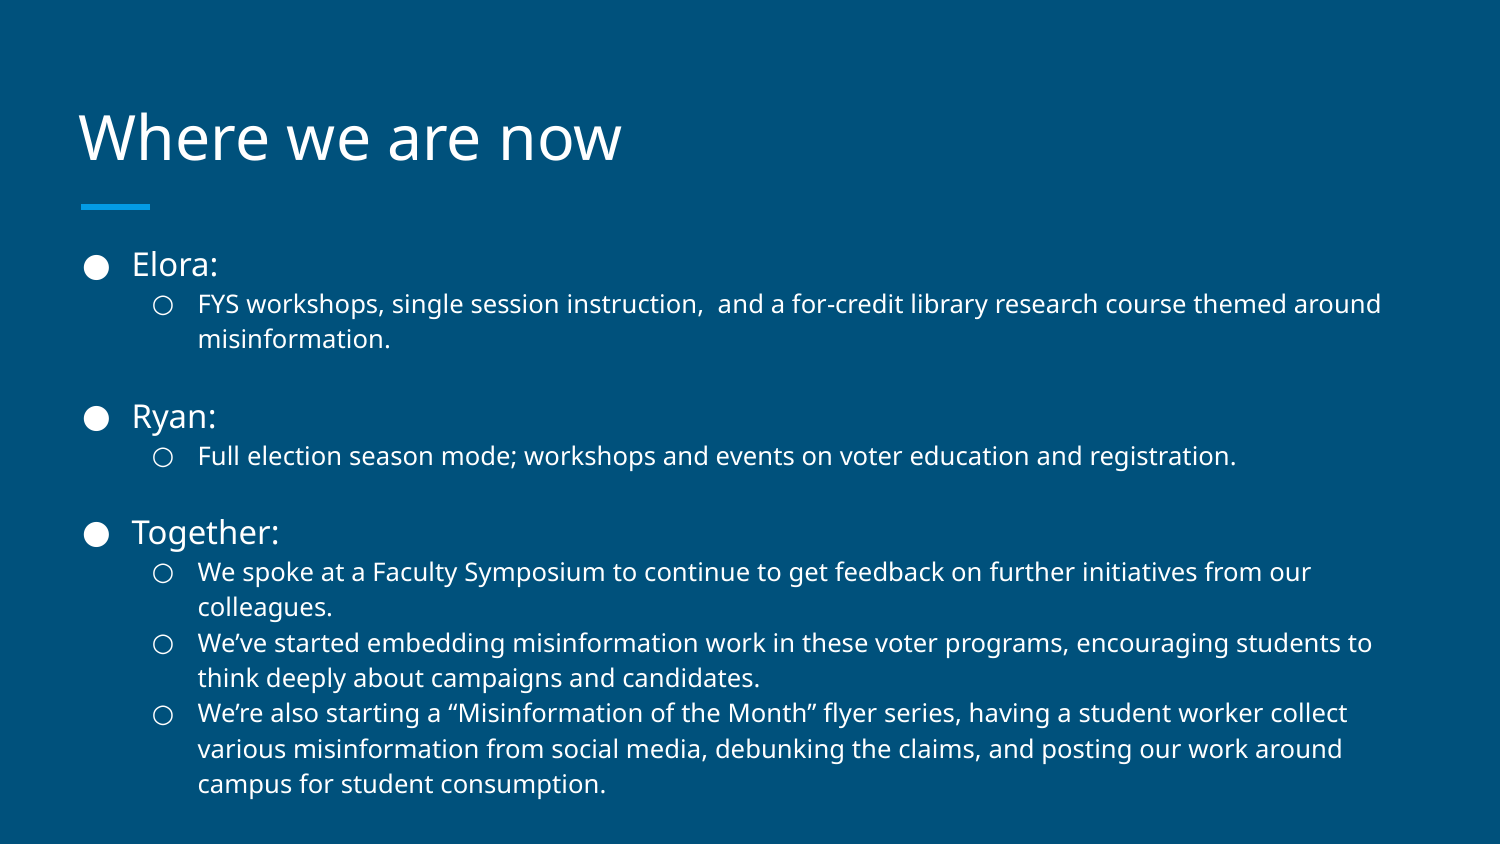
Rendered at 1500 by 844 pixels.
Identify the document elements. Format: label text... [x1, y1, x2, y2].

title Where we are now [63, 75, 1437, 188]
list Elora: FYS workshops, single session instruction, and a for-credit library research course themed around misinformation. Ryan: Full election season mode; workshops and events on voter education and registration. Together: We spoke at a Faculty Symposium to continue to get feedback on further initiatives from our colleagues. We’ve started embedding misinformation work in these voter programs, encouraging students to think deeply about campaigns and candidates. We’re also starting a “Misinformation of the Month” flyer series, having a student worker collect various misinformation from social media, debunking the claims, and posting our work around campus for student consumption. [50, 222, 1437, 819]
